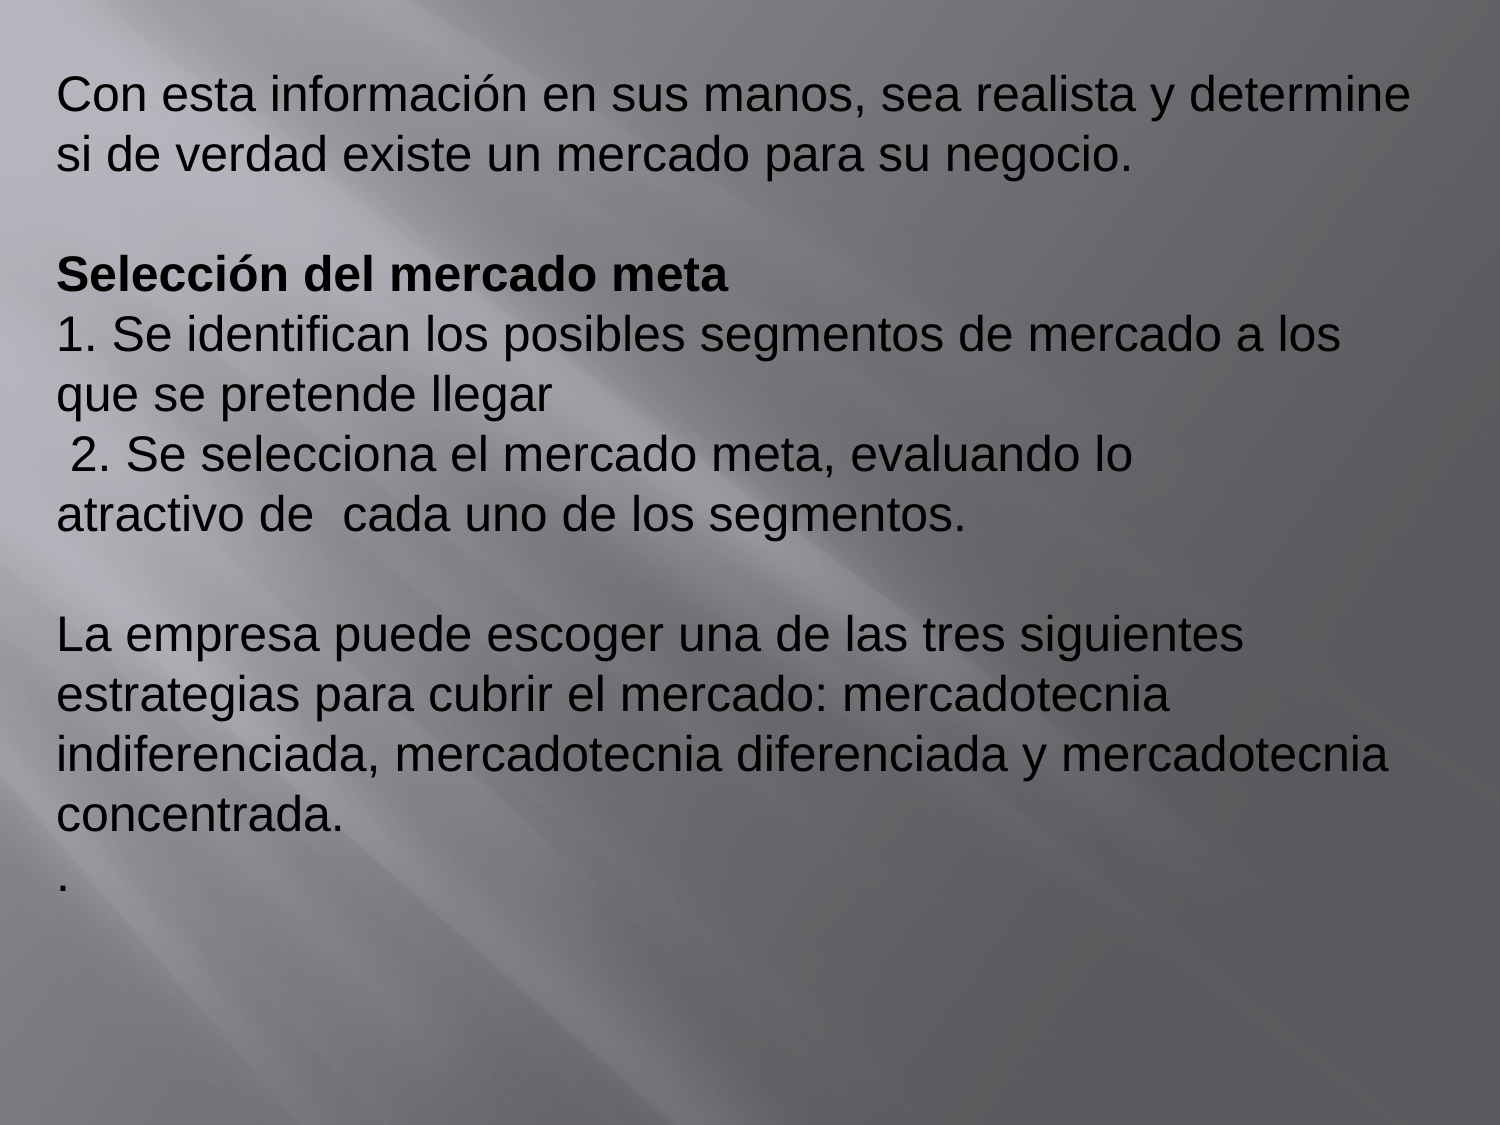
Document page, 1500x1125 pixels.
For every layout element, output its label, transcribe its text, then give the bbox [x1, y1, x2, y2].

text_box Con esta información en sus manos, sea realista y determine si de verdad existe un mercado para su negocio. Selección del mercado meta 1. Se identifican los posibles segmentos de mercado a los que se pretende llegar 2. Se selecciona el mercado meta, evaluando lo atractivo de cada uno de los segmentos. La empresa puede escoger una de las tres siguientes estrategias para cubrir el mercado: mercadotecnia indiferenciada, mercadotecnia diferenciada y mercadotecnia concentrada. . [41, 54, 1436, 1000]
